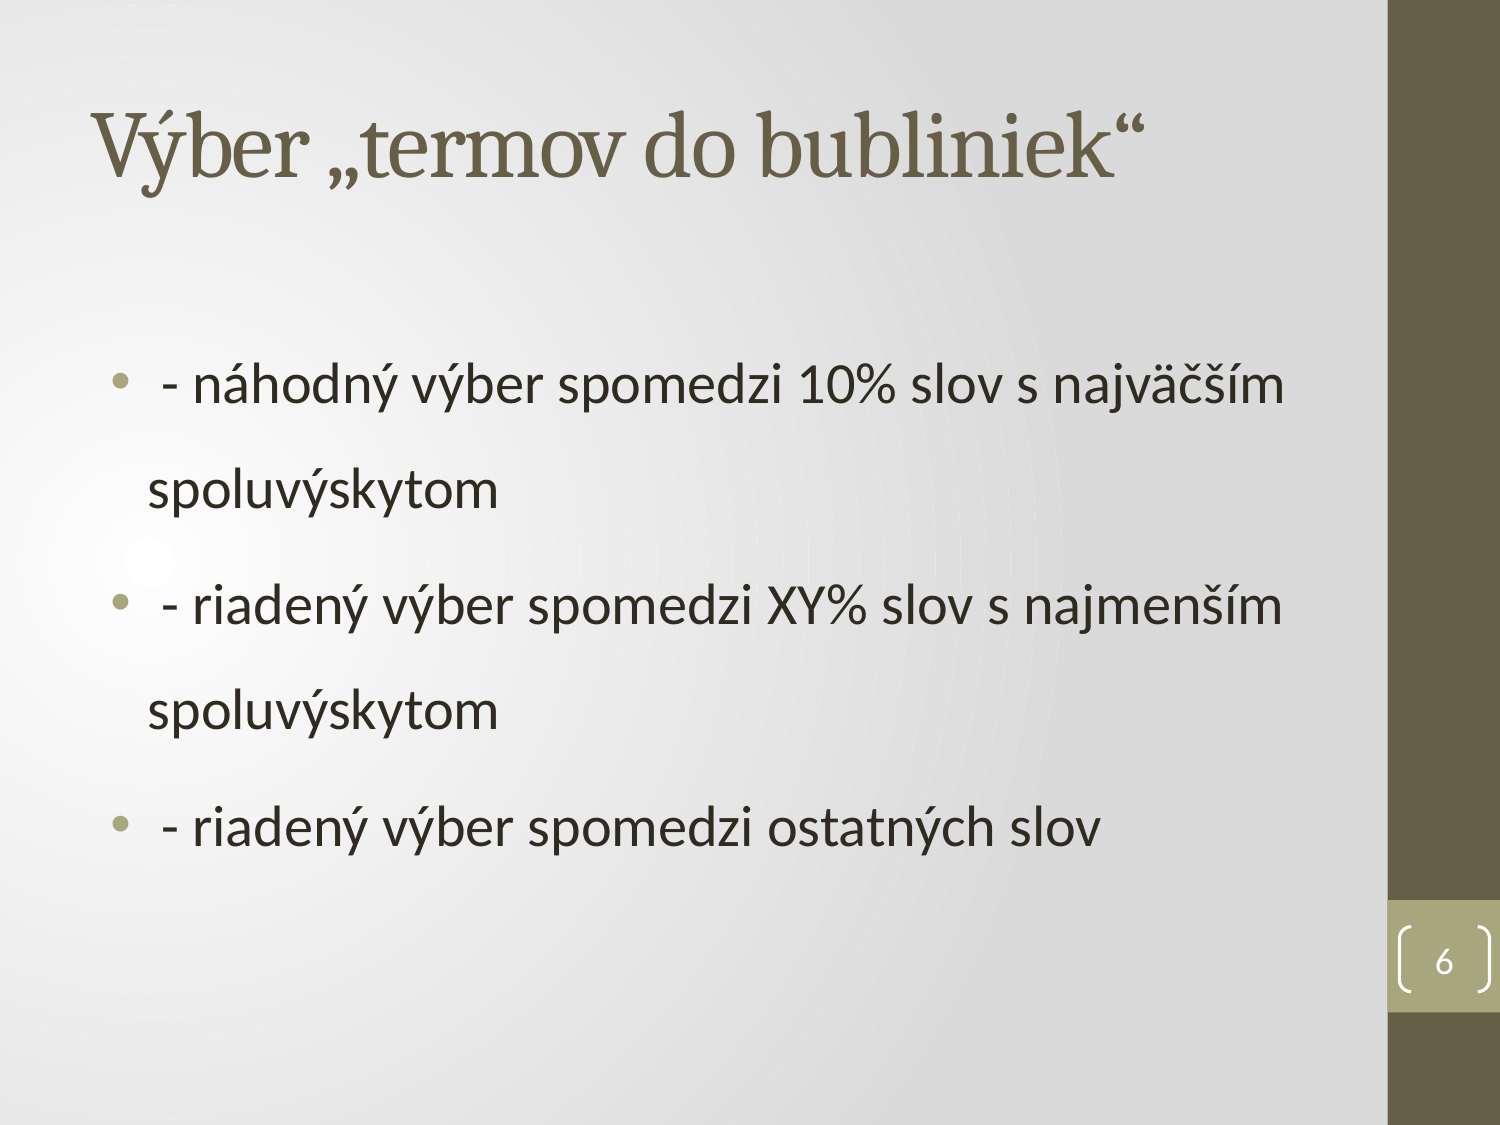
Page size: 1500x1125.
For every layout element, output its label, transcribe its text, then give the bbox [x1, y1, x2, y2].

slide_number 6 [1397, 925, 1492, 994]
title Výber „termov do bubliniek“ [75, 45, 1325, 233]
